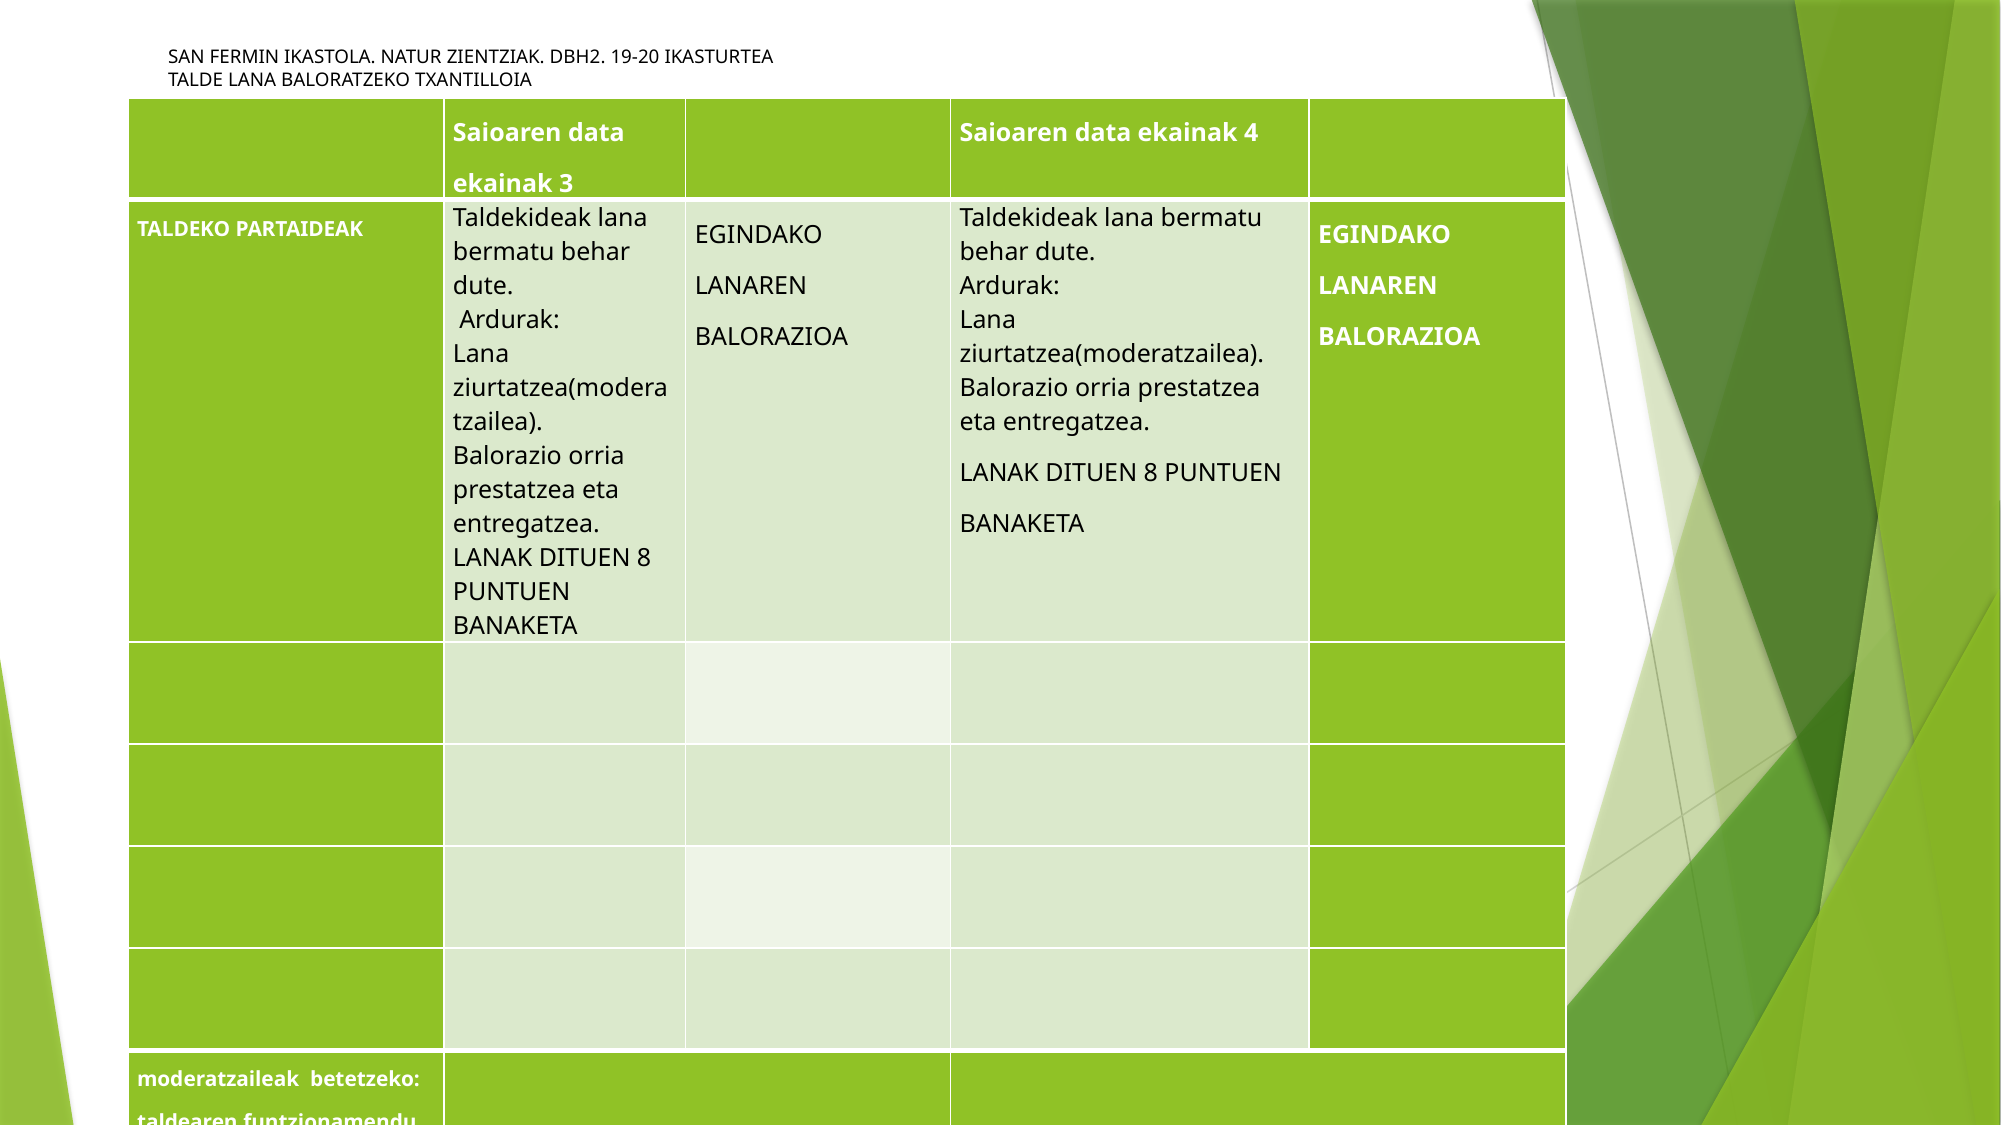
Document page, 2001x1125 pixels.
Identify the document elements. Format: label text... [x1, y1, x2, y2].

table_cell [1310, 643, 1565, 743]
table_cell [129, 643, 443, 743]
table_header Saioaren data ekainak 3 [445, 99, 685, 197]
table_cell [951, 1053, 1565, 1125]
table_cell moderatzaileak betetzeko: taldearen funtzionamendu orokorra baloratzeko tartea. [129, 1053, 443, 1125]
table_cell [129, 949, 443, 1048]
table_cell [445, 1053, 950, 1125]
table_cell [686, 643, 950, 743]
table_cell [1310, 847, 1565, 947]
table_cell Taldekideak lana bermatu behar dute. Ardurak: Lana ziurtatzea(moderatzailea). Balorazio orria prestatzea eta entregatzea. LANAK DITUEN 8 PUNTUEN BANAKETA [445, 202, 685, 641]
table_cell EGINDAKO LANAREN BALORAZIOA [1310, 202, 1565, 641]
table_cell [951, 847, 1308, 947]
table_cell [1310, 949, 1565, 1048]
table_header [686, 99, 950, 197]
table_header [1310, 99, 1565, 197]
table_cell [686, 847, 950, 947]
table_cell [445, 949, 685, 1048]
table_cell [951, 643, 1308, 743]
table_header Saioaren data ekainak 4 [951, 99, 1308, 197]
table_cell EGINDAKO LANAREN BALORAZIOA [686, 202, 950, 641]
table_cell [129, 847, 443, 947]
text_box SAN FERMIN IKASTOLA. NATUR ZIENTZIAK. DBH2. 19-20 IKASTURTEA TALDE LANA BALORATZEKO TXANTILLOIA [153, 37, 789, 98]
table_cell [686, 745, 950, 845]
table_cell TALDEKO PARTAIDEAK [129, 202, 443, 641]
table_cell [686, 949, 950, 1048]
table_cell [445, 745, 685, 845]
table_cell [445, 847, 685, 947]
table_cell [1310, 745, 1565, 845]
table_cell [445, 643, 685, 743]
table_header [129, 99, 443, 197]
table_cell Taldekideak lana bermatu behar dute. Ardurak: Lana ziurtatzea(moderatzailea). Balorazio orria prestatzea eta entregatzea. LANAK DITUEN 8 PUNTUEN BANAKETA [951, 202, 1308, 641]
table_cell [951, 949, 1308, 1048]
table_cell [129, 745, 443, 845]
table_cell [951, 745, 1308, 845]
